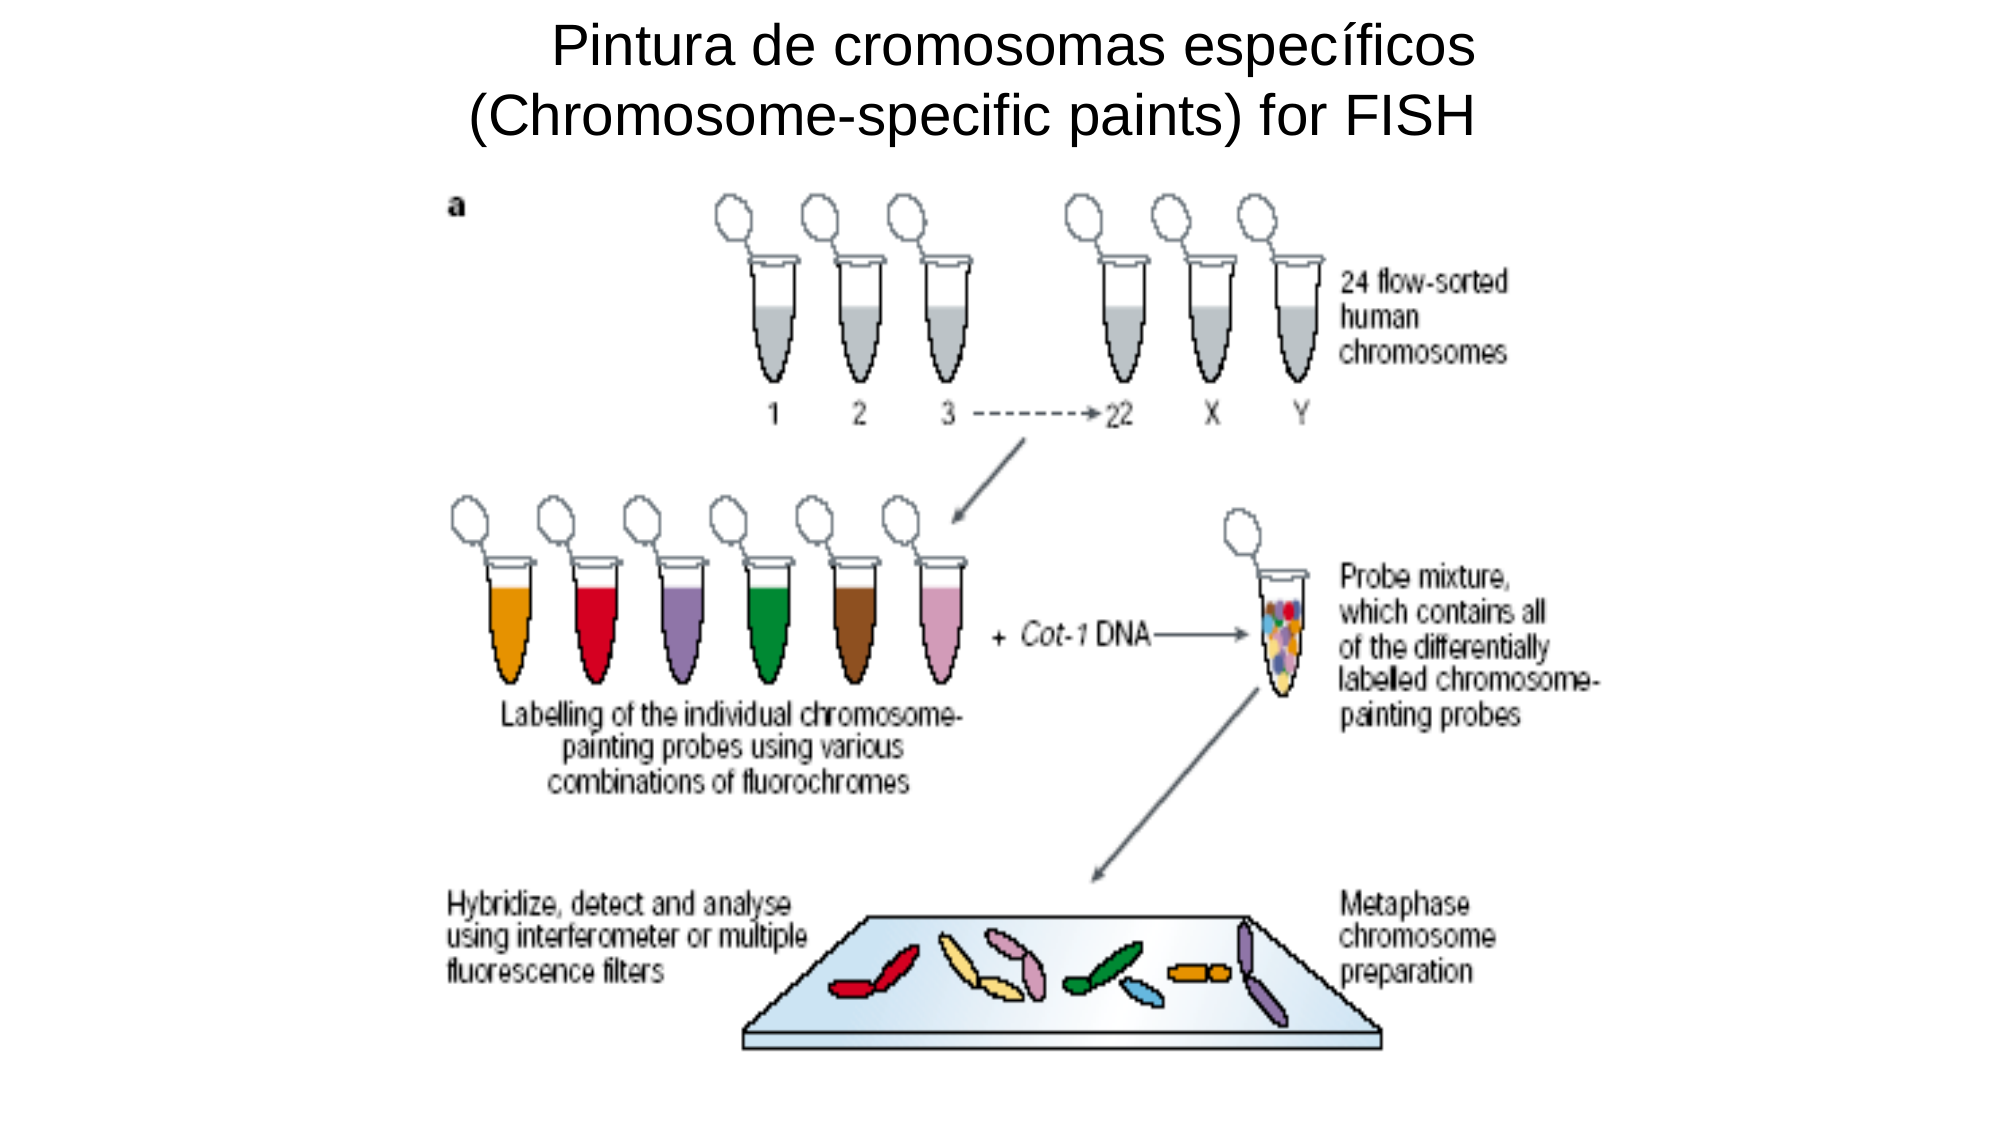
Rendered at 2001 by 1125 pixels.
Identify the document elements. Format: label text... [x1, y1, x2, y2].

text_box Pintura de cromosomas específicos (Chromosome-specific paints) for FISH [321, 0, 1641, 137]
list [312, 137, 1650, 1093]
